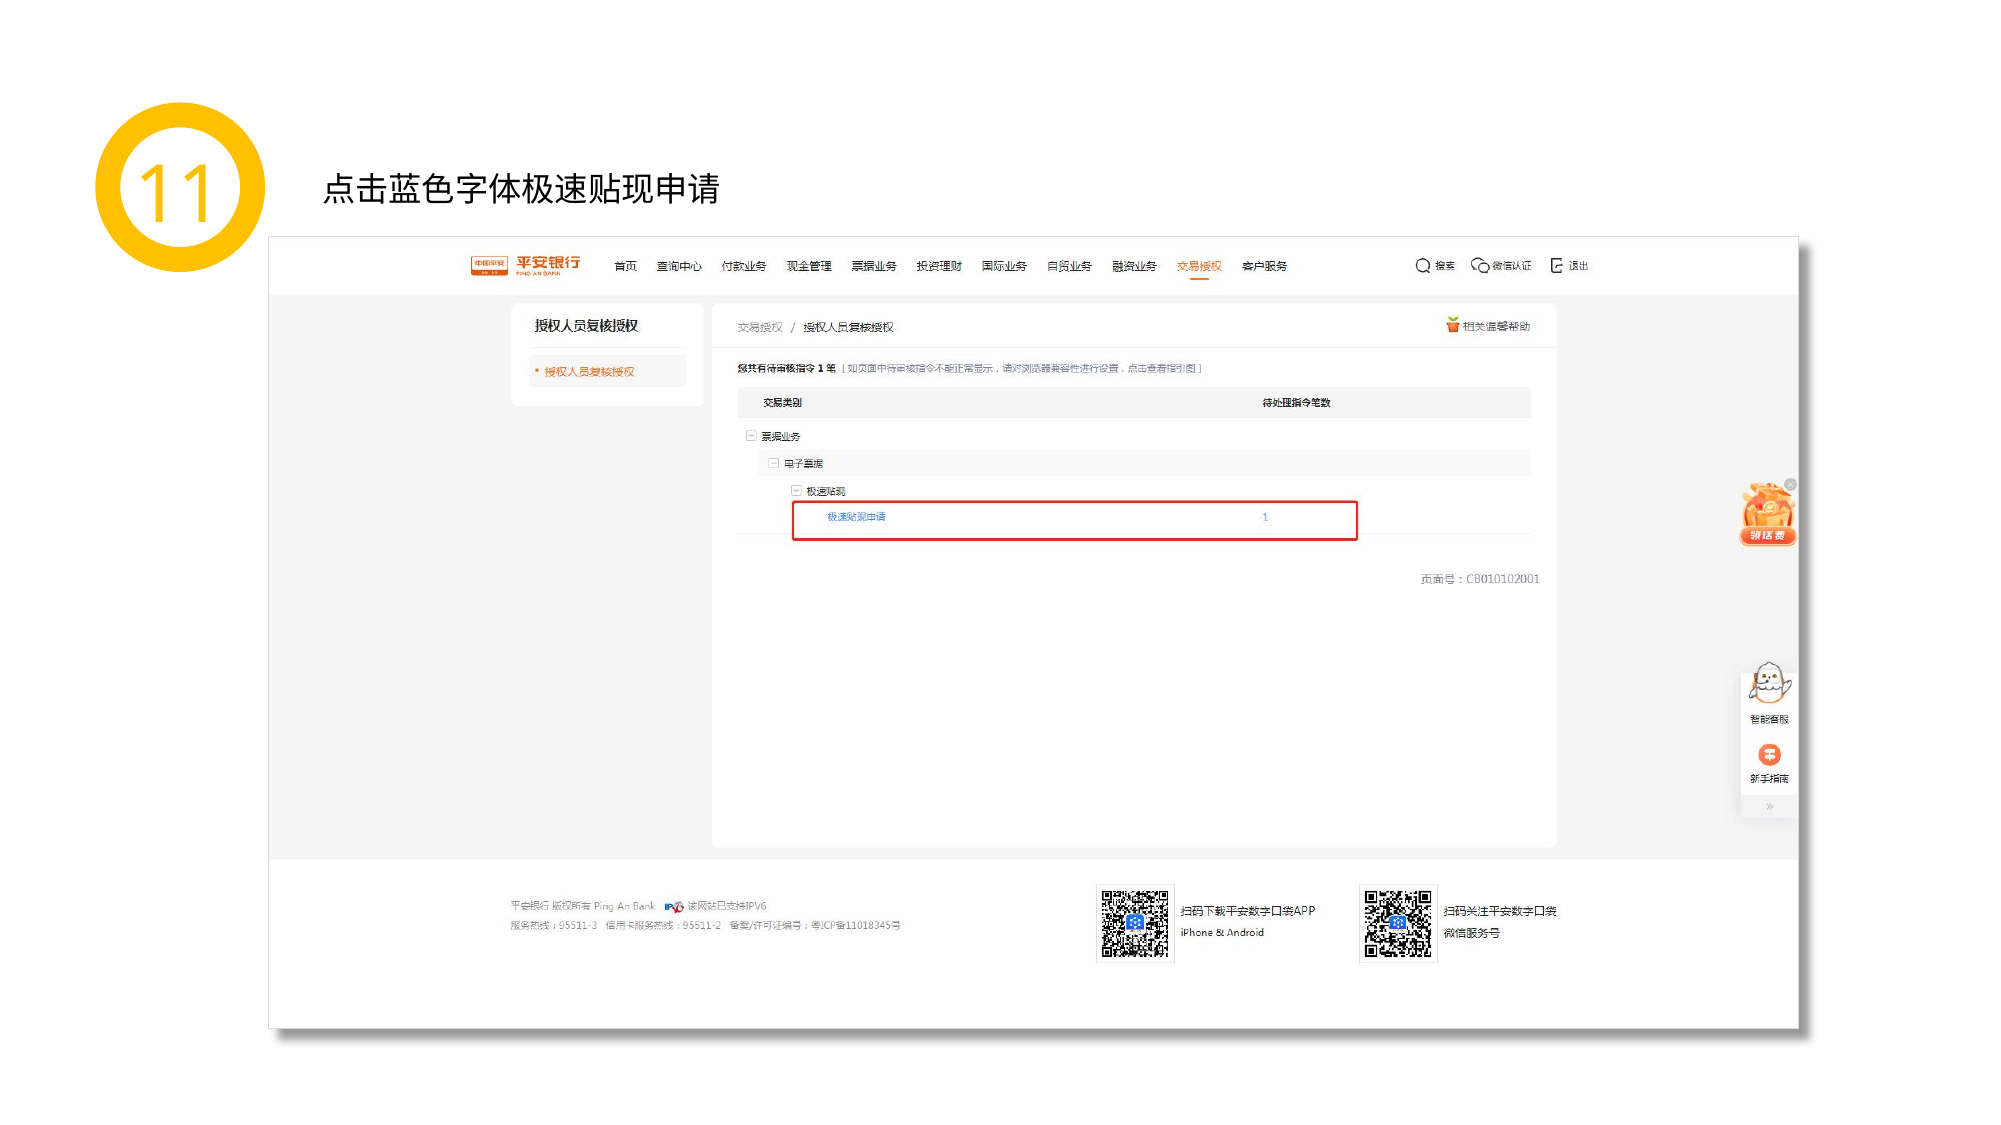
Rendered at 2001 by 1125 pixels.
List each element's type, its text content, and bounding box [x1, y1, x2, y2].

picture [268, 236, 1799, 1029]
text_box 点击蓝色字体极速贴现申请 [286, 150, 1797, 226]
text_box [94, 101, 267, 273]
text_box 11 [119, 141, 238, 239]
